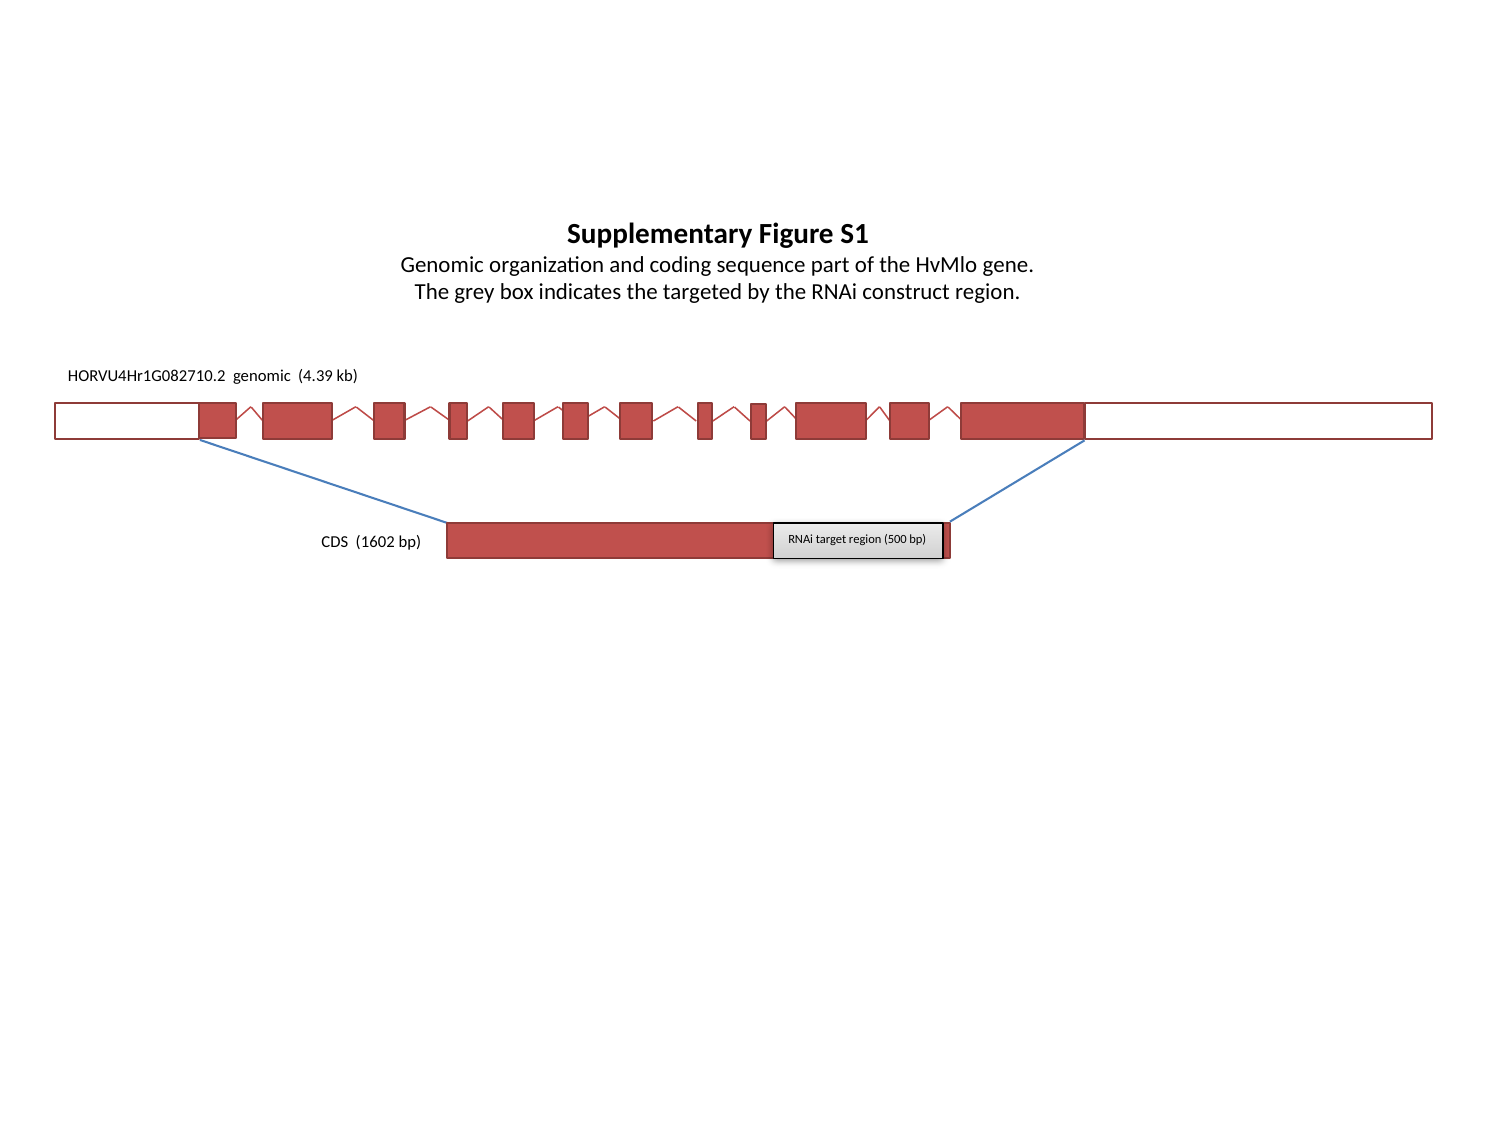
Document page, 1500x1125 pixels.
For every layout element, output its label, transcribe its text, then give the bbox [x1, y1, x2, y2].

text_box RNAi target region (500 bp) [773, 523, 942, 554]
text_box [948, 530, 952, 560]
text_box [773, 522, 944, 559]
text_box CDS (1602 bp) [306, 532, 437, 559]
text_box Supplementary Figure S1 Genomic organization and coding sequence part of the HvMlo gene. The grey box indicates the targeted by the RNAi construct region. [385, 171, 1051, 312]
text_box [199, 449, 449, 524]
text_box [445, 521, 772, 560]
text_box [949, 440, 1085, 522]
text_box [54, 402, 1433, 440]
text_box HORVU4Hr1G082710.2 genomic (4.39 kb) [53, 357, 374, 393]
